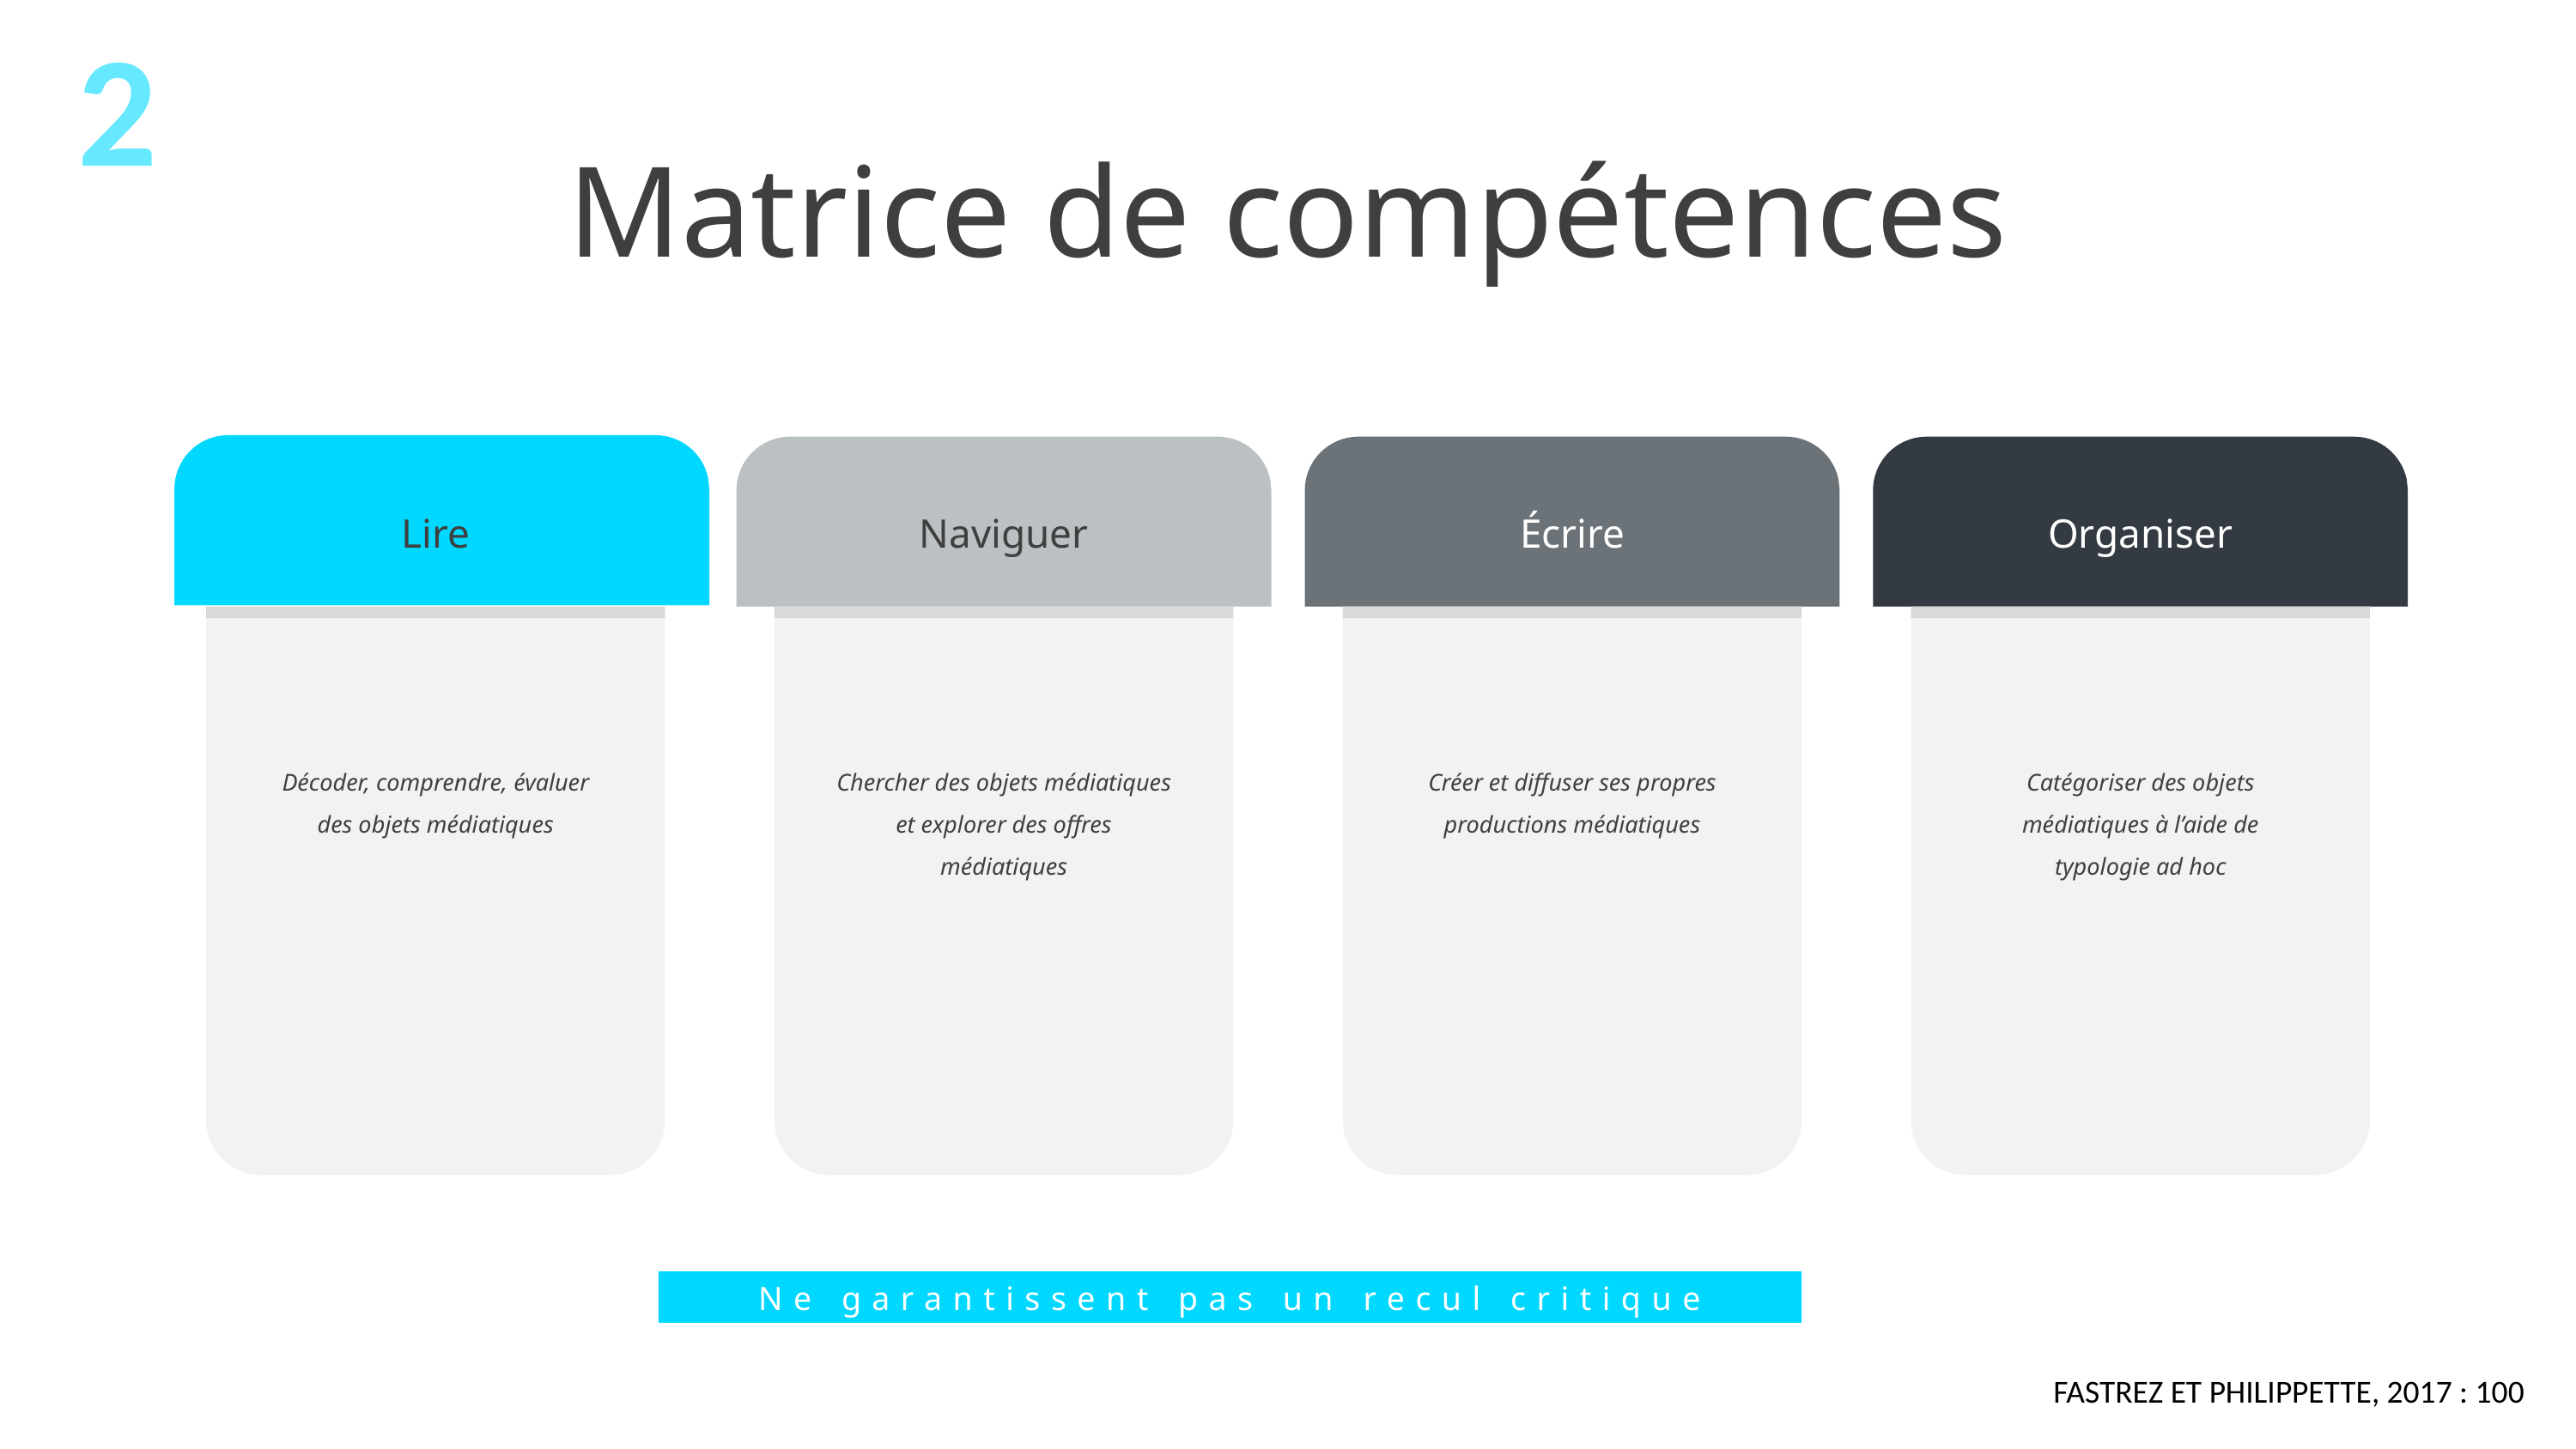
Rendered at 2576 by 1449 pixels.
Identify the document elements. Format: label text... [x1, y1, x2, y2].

text_box [1303, 435, 1841, 608]
text_box Fastrez et Philippette, 2017 : 100 [1153, 1345, 2576, 1416]
text_box [1911, 606, 2371, 619]
text_box [1872, 435, 2409, 608]
text_box Créer et diffuser ses propres productions médiatiques [1391, 747, 1753, 845]
text_box [1910, 608, 2371, 1177]
text_box [774, 606, 1234, 619]
text_box [773, 608, 1235, 1177]
text_box Décoder, comprendre, évaluer des objets médiatiques [254, 747, 617, 845]
text_box [205, 607, 666, 1177]
text_box [173, 433, 711, 607]
text_box 2 [64, 3, 171, 204]
text_box [205, 606, 665, 619]
text_box [735, 435, 1273, 608]
text_box Écrire [1376, 502, 1769, 563]
text_box Naviguer [807, 502, 1200, 563]
text_box Catégoriser des objets médiatiques à l’aide de typologie ad hoc [1959, 747, 2321, 886]
text_box Chercher des objets médiatiques et explorer des offres médiatiques [823, 747, 1185, 886]
text_box Organiser [1944, 502, 2337, 563]
text_box [1341, 608, 1803, 1177]
text_box [1342, 606, 1802, 619]
text_box Lire [239, 502, 632, 563]
text_box Ne garantissent pas un recul critique [658, 1271, 1802, 1323]
text_box Matrice de compétences [418, 124, 2158, 288]
